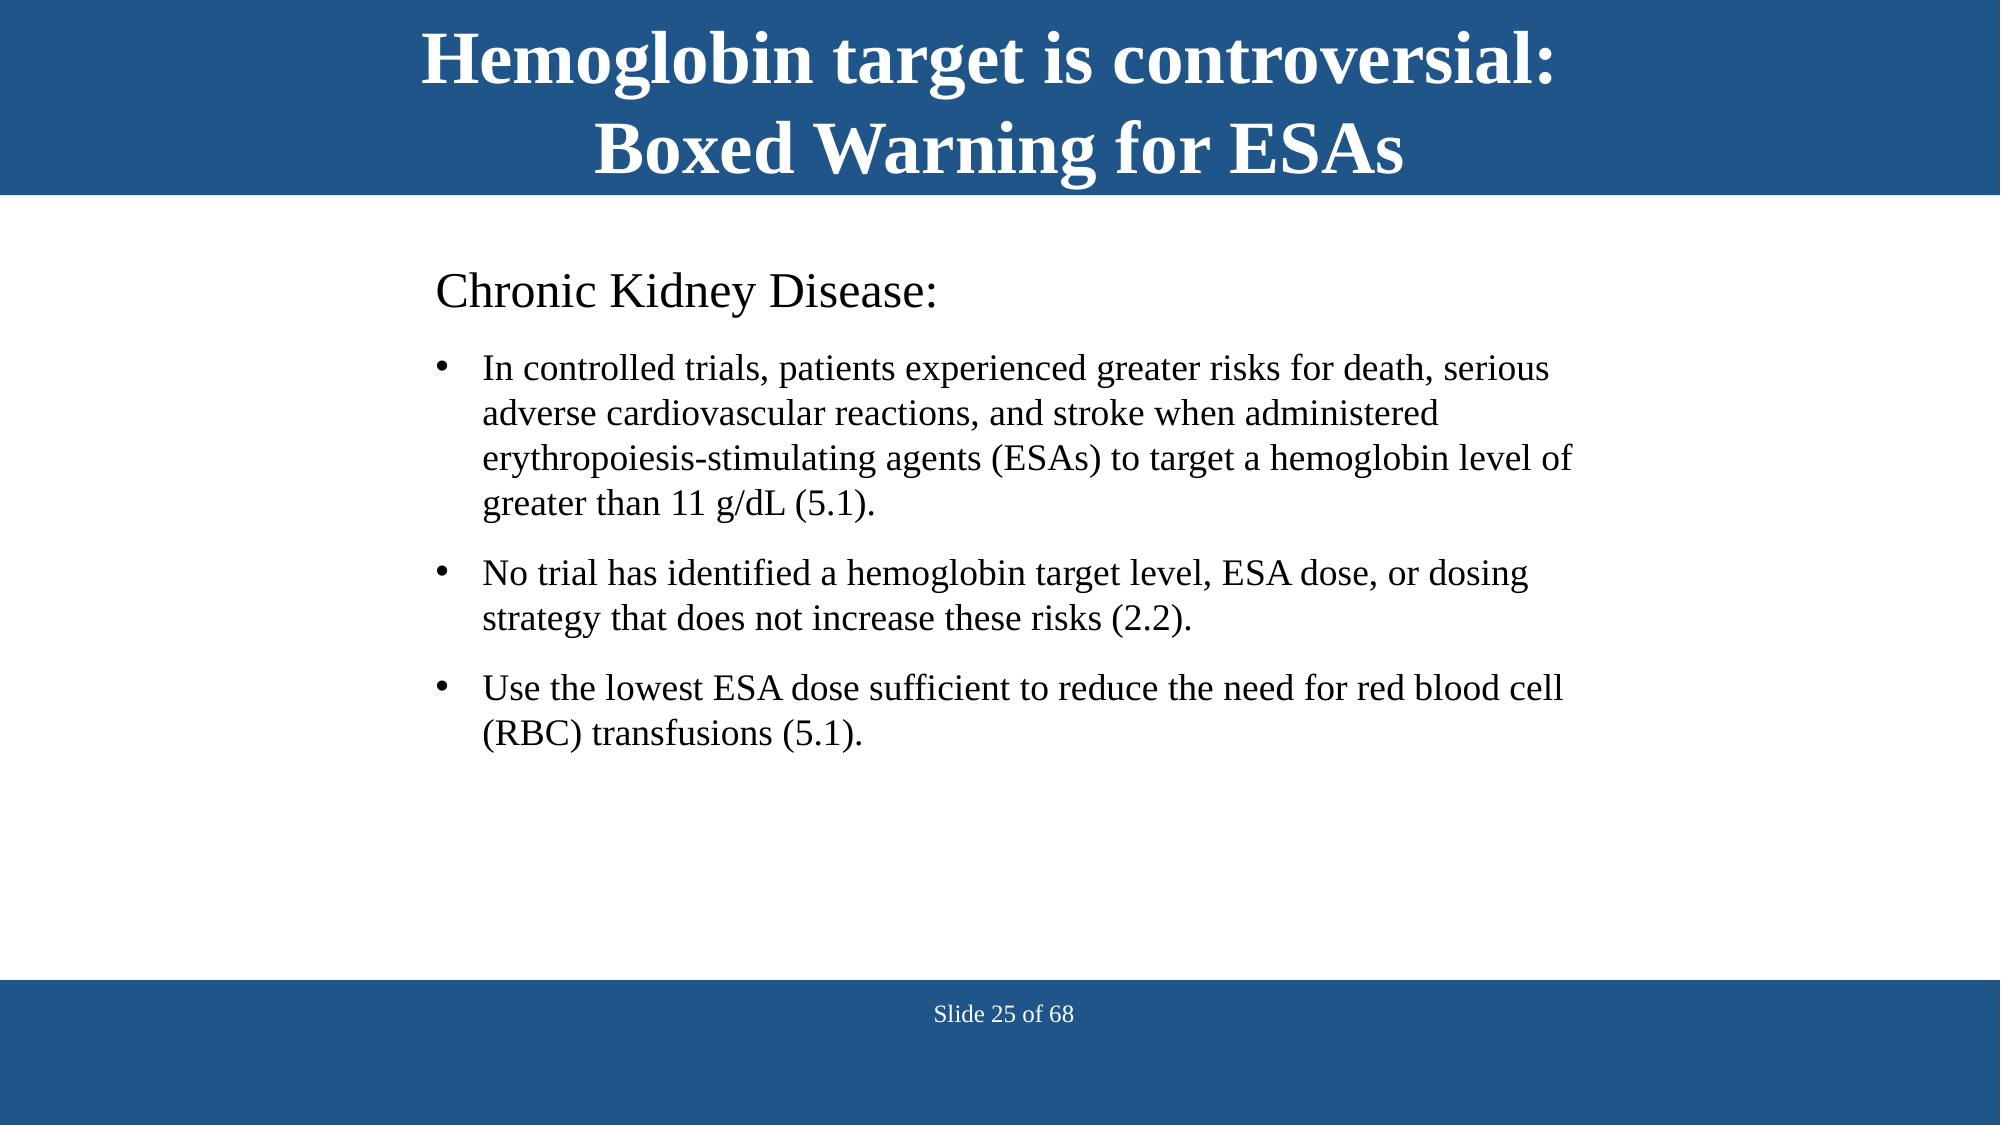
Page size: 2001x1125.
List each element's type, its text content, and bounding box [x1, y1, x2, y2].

title Hemoglobin target is controversial: Boxed Warning for ESAs [0, 0, 2000, 197]
text_box Slide 25 of 68 [918, 990, 1111, 1036]
text_box Chronic Kidney Disease: In controlled trials, patients experienced greater risks for death, serious adverse cardiovascular reactions, and stroke when administered erythropoiesis-stimulating agents (ESAs) to target a hemoglobin level of greater than 11 g/dL (5.1). No trial has identified a hemoglobin target level, ESA dose, or dosing strategy that does not increase these risks (2.2). Use the lowest ESA dose sufficient to reduce the need for red blood cell (RBC) transfusions (5.1). [420, 250, 1608, 761]
